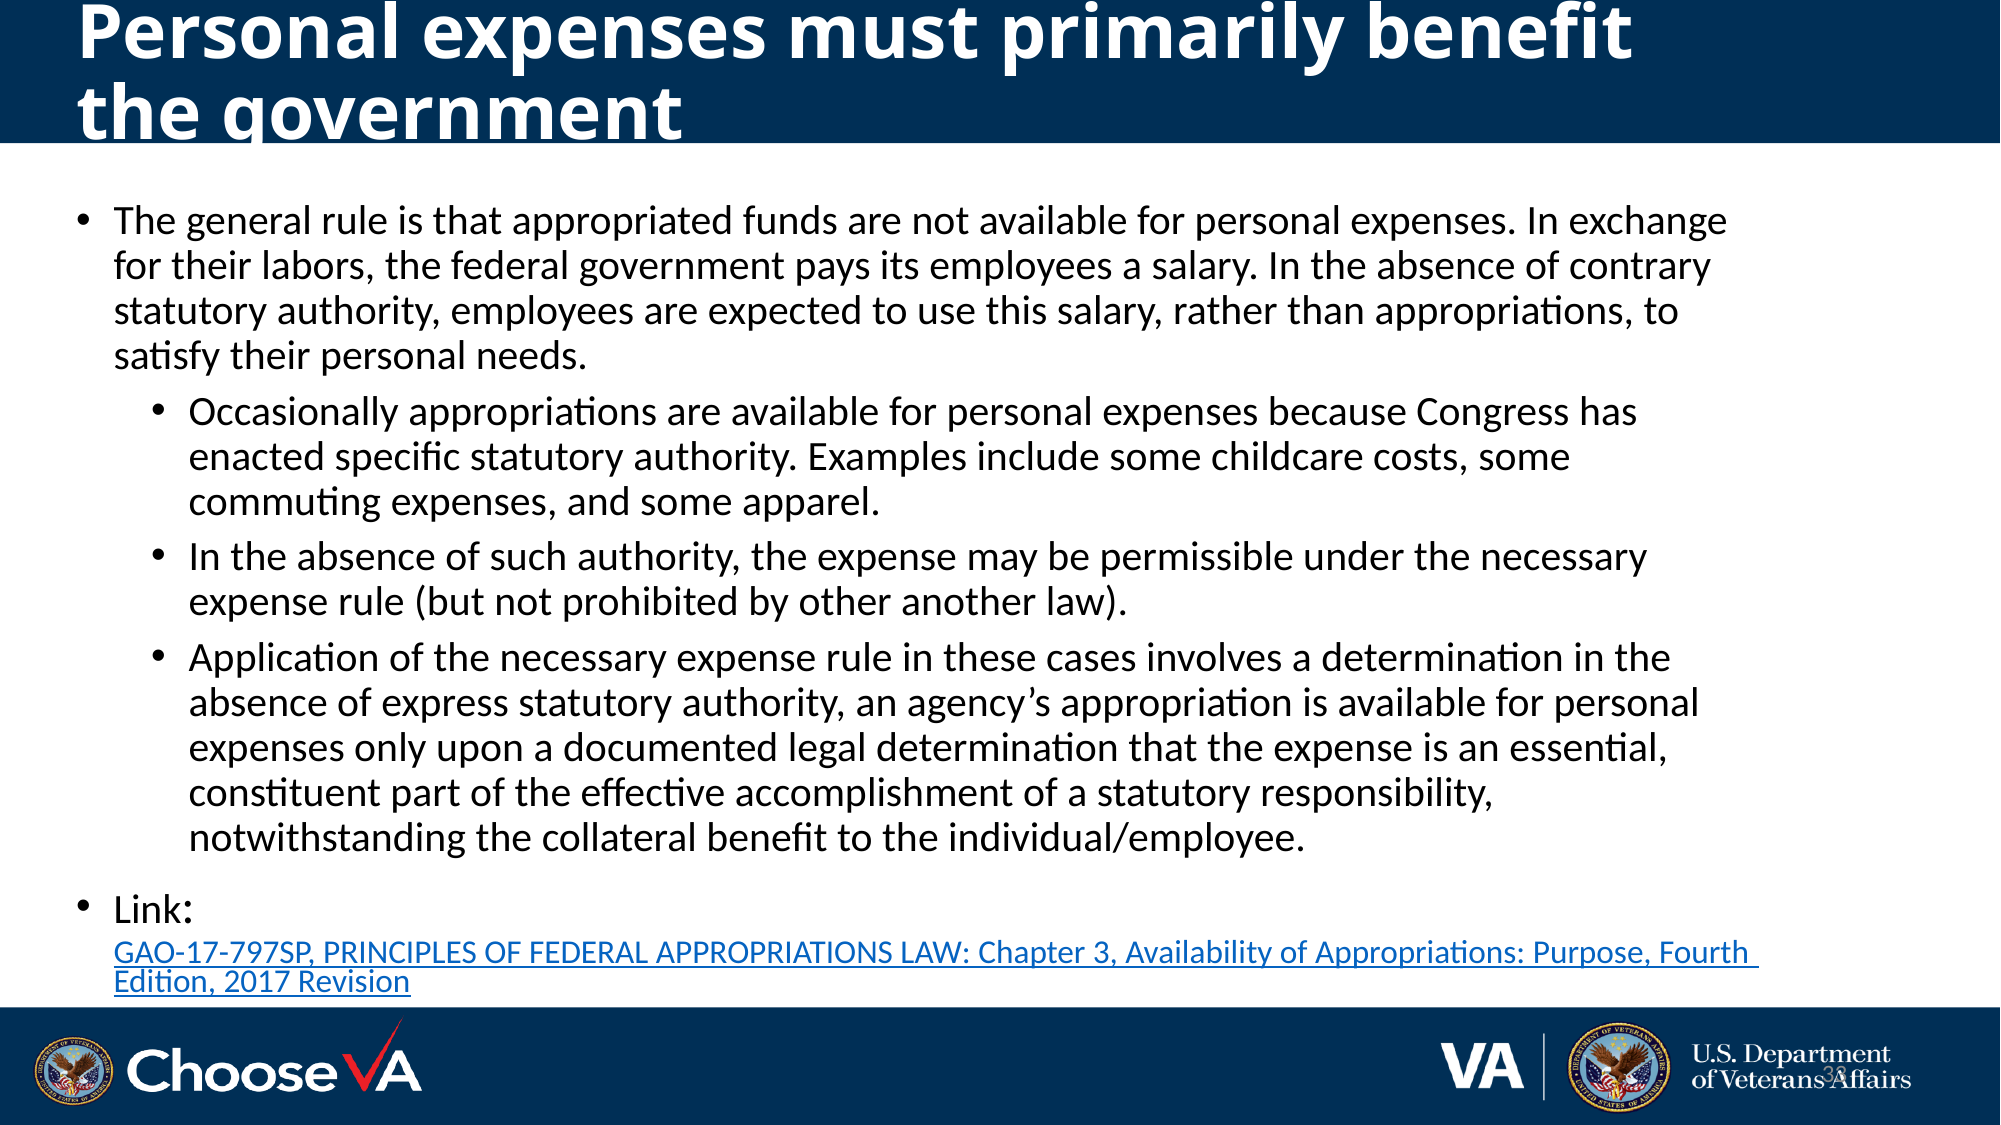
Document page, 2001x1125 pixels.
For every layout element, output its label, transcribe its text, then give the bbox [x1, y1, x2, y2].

picture [33, 1015, 422, 1106]
picture [1434, 1014, 1917, 1120]
title Personal expenses must primarily benefit the government [60, 69, 1786, 171]
list The general rule is that appropriated funds are not available for personal expenses. In exchange for their labors, the federal government pays its employees a salary. In the absence of contrary statutory authority, employees are expected to use this salary, rather than appropriations, to satisfy their personal needs. Occasionally appropriations are available for personal expenses because Congress has enacted specific statutory authority. Examples include some childcare costs, some commuting expenses, and some apparel. In the absence of such authority, the expense may be permissible under the necessary expense rule (but not prohibited by other another law). Application of the necessary expense rule in these cases involves a determination in the absence of express statutory authority, an agency’s appropriation is available for personal expenses only upon a documented legal determination that the expense is an essential, constituent part of the effective accomplishment of a statutory responsibility, notwithstanding the collateral benefit to the individual/employee. Link: GAO-17-797SP, PRINCIPLES OF FEDERAL APPROPRIATIONS LAW: Chapter 3, Availability of Appropriations: Purpose, Fourth Edition, 2017 Revision [60, 191, 1786, 906]
slide_number 33 [1412, 1042, 1863, 1103]
